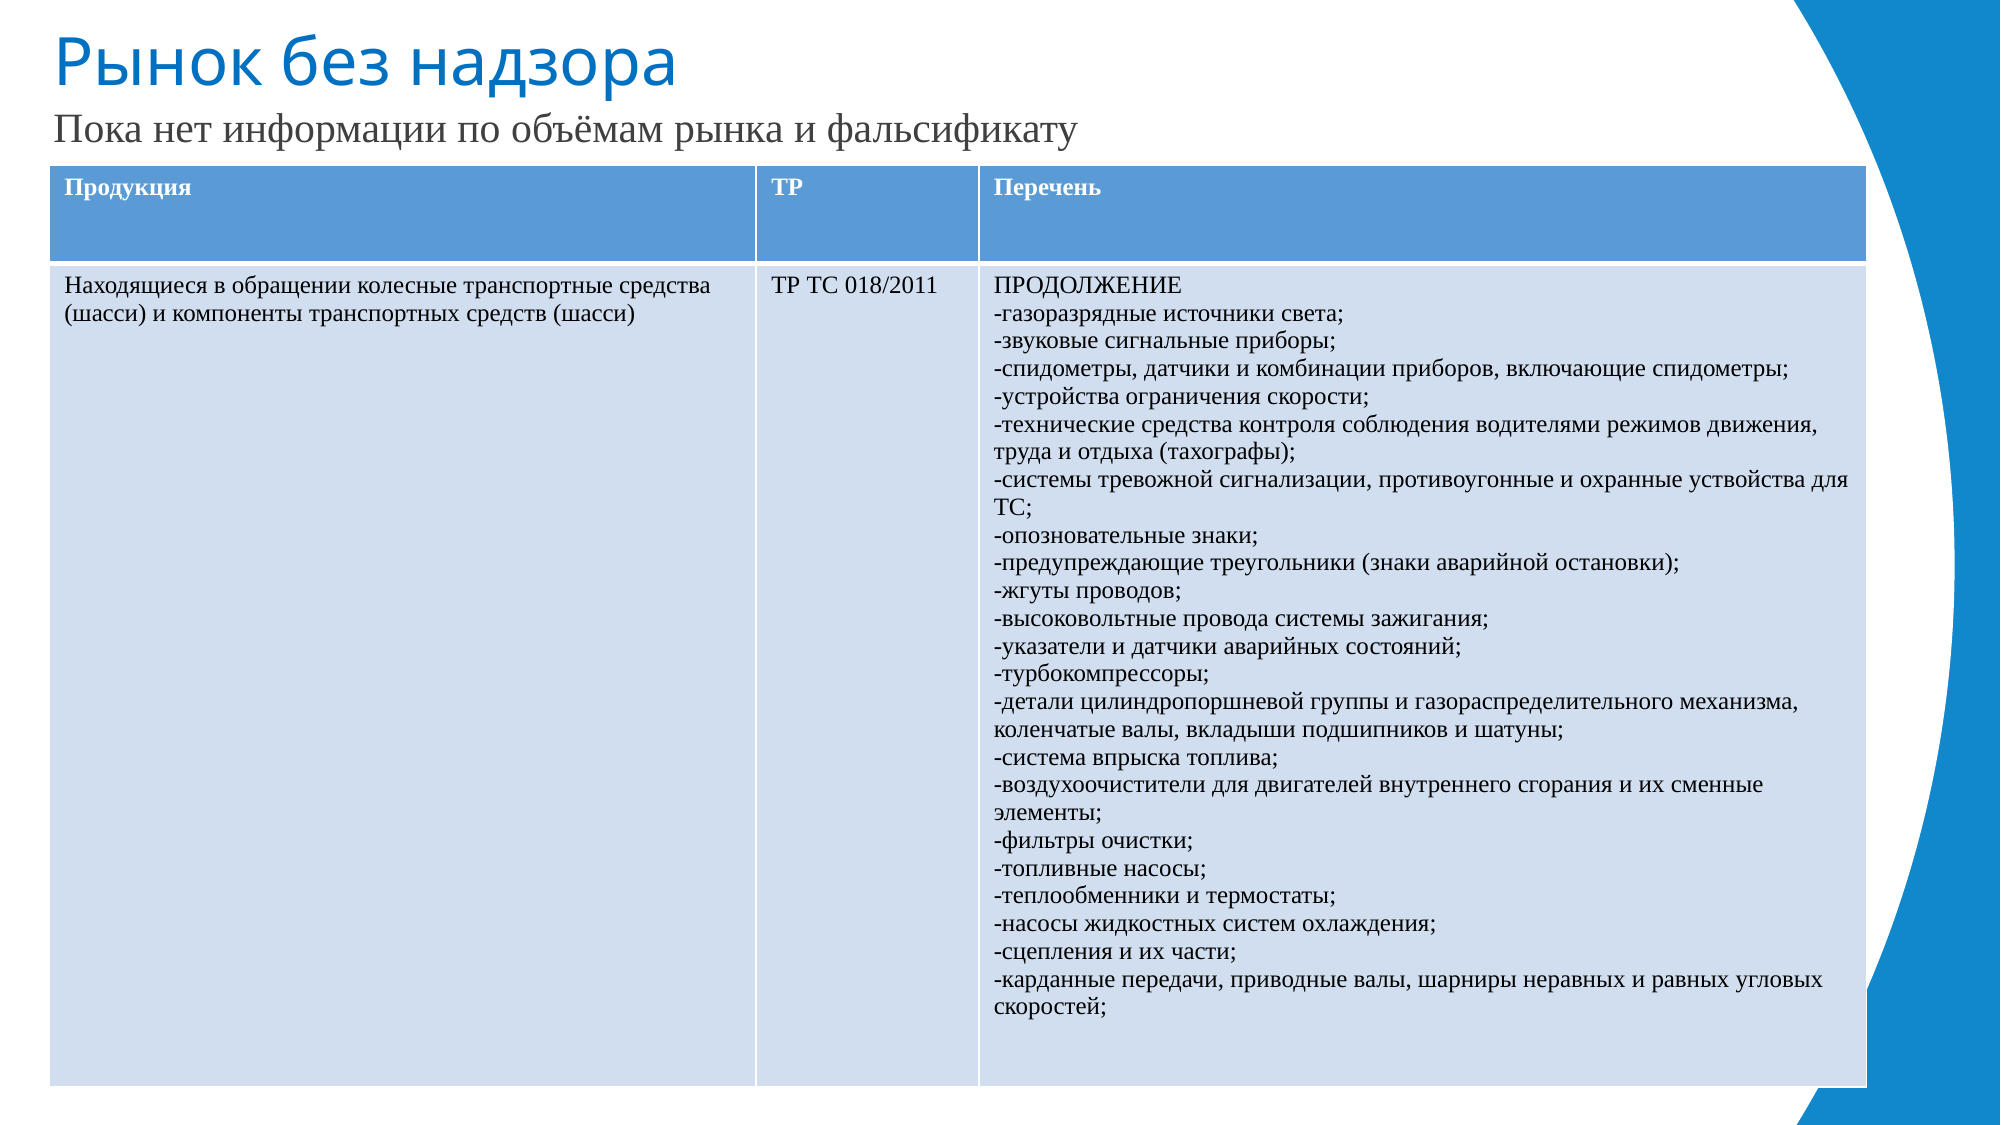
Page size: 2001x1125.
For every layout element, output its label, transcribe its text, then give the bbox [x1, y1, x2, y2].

table_cell ТР ТС 018/2011 [757, 266, 978, 1086]
table_header Продукция [50, 166, 755, 261]
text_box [38, 11, 1115, 159]
table_header ТР [757, 166, 978, 261]
table_header Перечень [980, 166, 1866, 261]
table_cell Находящиеся в обращении колесные транспортные средства (шасси) и компоненты транспортных средств (шасси) [50, 266, 755, 1086]
text_box [0, 0, 1956, 1125]
table_cell ПРОДОЛЖЕНИЕ -газоразрядные источники света; -звуковые сигнальные приборы; -спидометры, датчики и комбинации приборов, включающие спидометры; -устройства ограничения скорости; -технические средства контроля соблюдения водителями режимов движения, труда и отдыха (тахографы); -системы тревожной сигнализации, противоугонные и охранные уствойства для ТС; -опозновательные знаки; -предупреждающие треугольники (знаки аварийной остановки); -жгуты проводов; -высоковольтные провода системы зажигания; -указатели и датчики аварийных состояний; -турбокомпрессоры; -детали цилиндропоршневой группы и газораспределительного механизма, коленчатые валы, вкладыши подшипников и шатуны; -система впрыска топлива; -воздухоочистители для двигателей внутреннего сгорания и их сменные элементы; -фильтры очистки; -топливные насосы; -теплообменники и термостаты; -насосы жидкостных систем охлаждения; -сцепления и их части; -карданные передачи, приводные валы, шарниры неравных и равных угловых скоростей; [980, 266, 1866, 1086]
